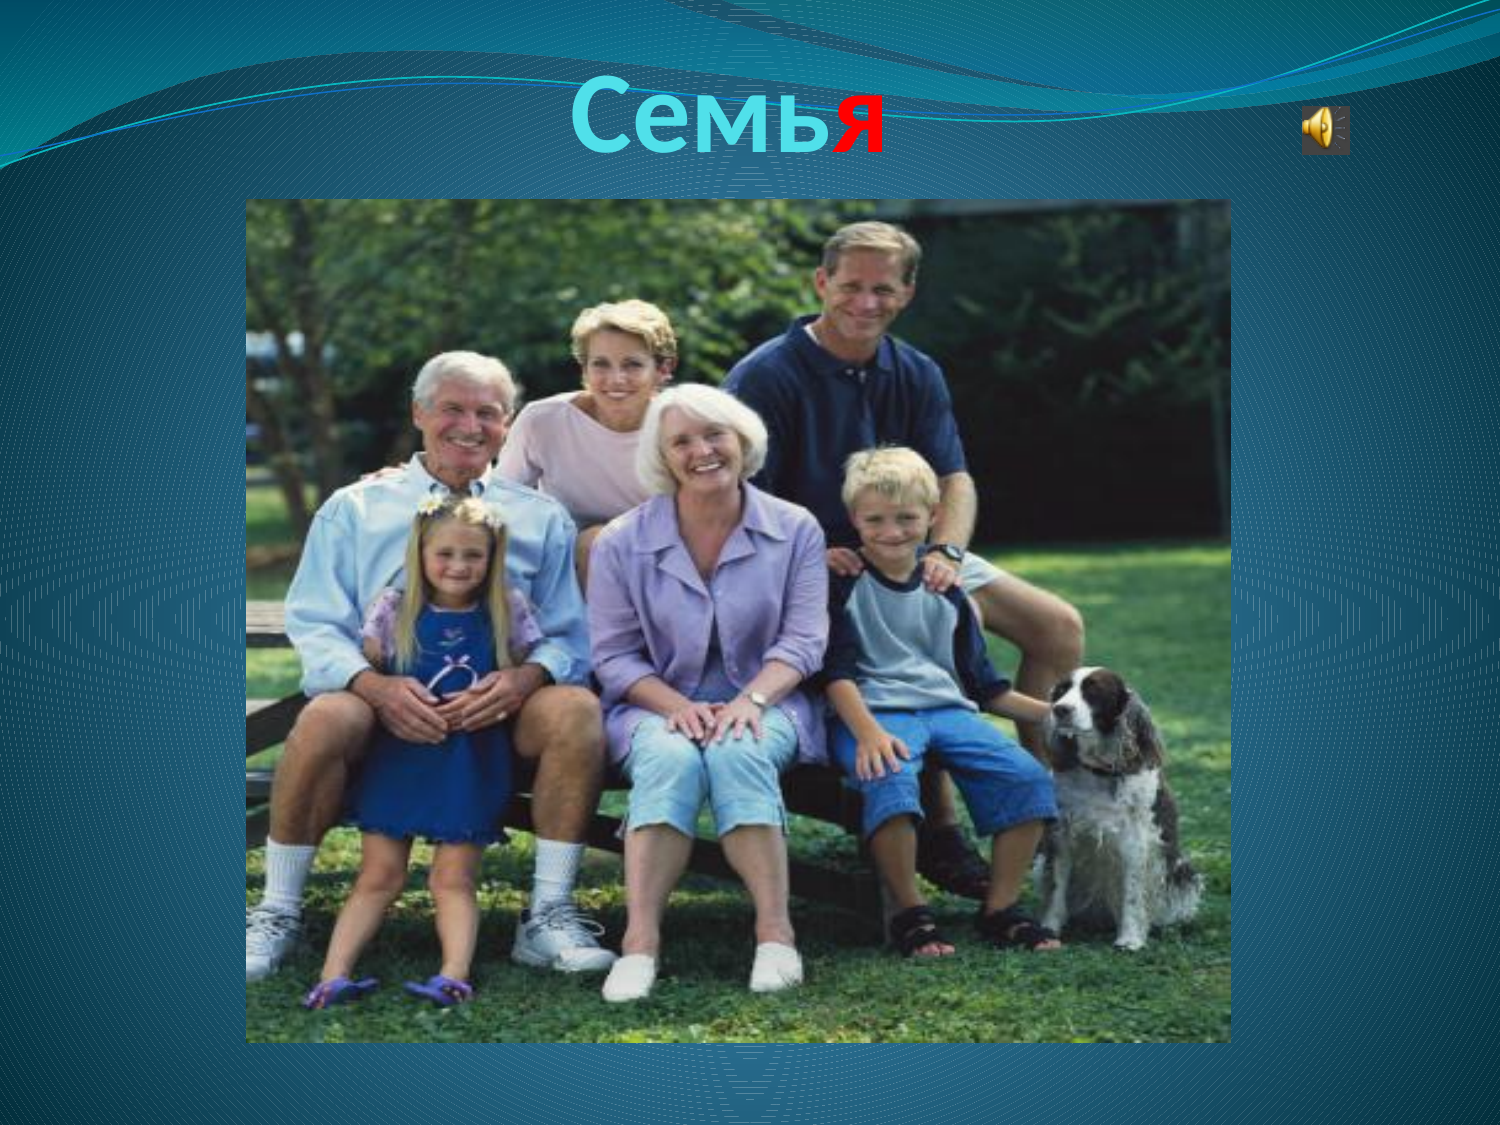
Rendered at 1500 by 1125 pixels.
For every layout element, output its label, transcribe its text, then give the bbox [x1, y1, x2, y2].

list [245, 198, 1231, 1044]
title Семья [87, 23, 1376, 176]
picture [1300, 105, 1352, 156]
